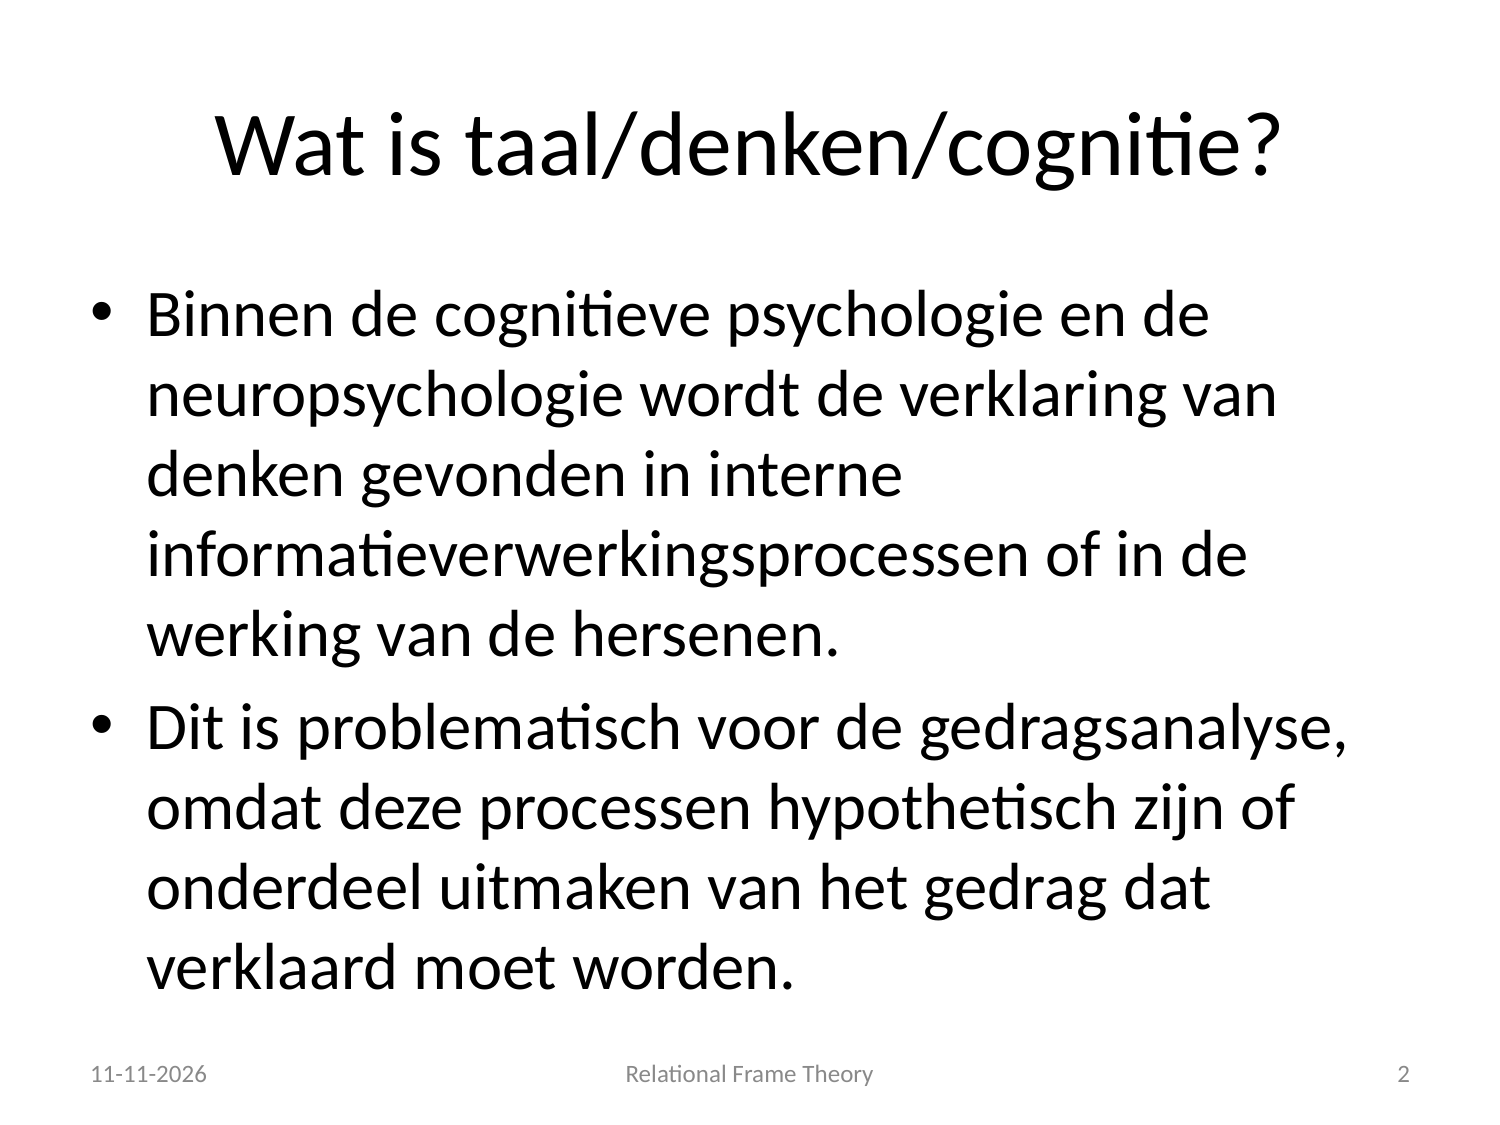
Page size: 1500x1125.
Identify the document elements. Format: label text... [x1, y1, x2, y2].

slide_number 2 [1074, 1042, 1425, 1103]
footer Relational Frame Theory [512, 1042, 988, 1103]
list Binnen de cognitieve psychologie en de neuropsychologie wordt de verklaring van denken gevonden in interne informatieverwerkingsprocessen of in de werking van de hersenen. Dit is problematisch voor de gedragsanalyse, omdat deze processen hypothetisch zijn of onderdeel uitmaken van het gedrag dat verklaard moet worden. [74, 262, 1426, 1006]
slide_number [75, 1042, 425, 1103]
title Wat is taal/denken/cognitie? [74, 44, 1426, 233]
